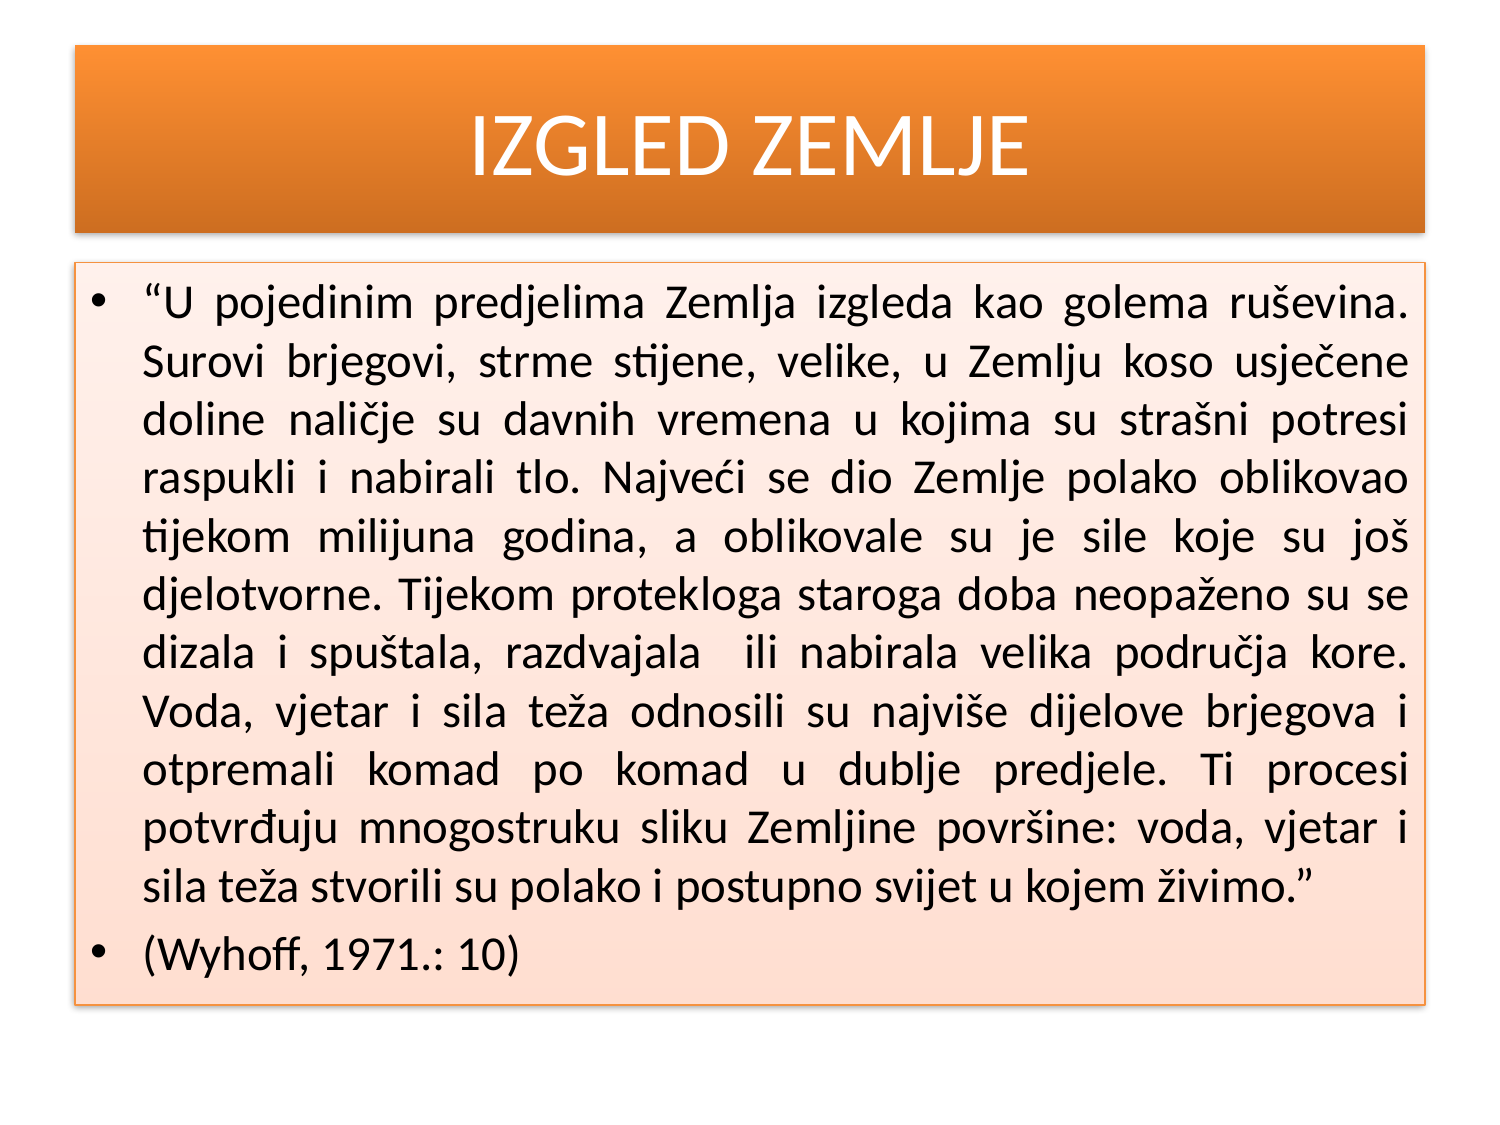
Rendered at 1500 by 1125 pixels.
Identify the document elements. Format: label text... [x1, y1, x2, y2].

title IZGLED ZEMLJE [75, 45, 1425, 233]
list “U pojedinim predjelima Zemlja izgleda kao golema ruševina. Surovi brjegovi, strme stijene, velike, u Zemlju koso usječene doline naličje su davnih vremena u kojima su strašni potresi raspukli i nabirali tlo. Najveći se dio Zemlje polako oblikovao tijekom milijuna godina, a oblikovale su je sile koje su još djelotvorne. Tijekom protekloga staroga doba neopaženo su se dizala i spuštala, razdvajala ili nabirala velika područja kore. Voda, vjetar i sila teža odnosili su najviše dijelove brjegova i otpremali komad po komad u dublje predjele. Ti procesi potvrđuju mnogostruku sliku Zemljine površine: voda, vjetar i sila teža stvorili su polako i postupno svijet u kojem živimo.” (Wyhoff, 1971.: 10) [74, 262, 1426, 1006]
